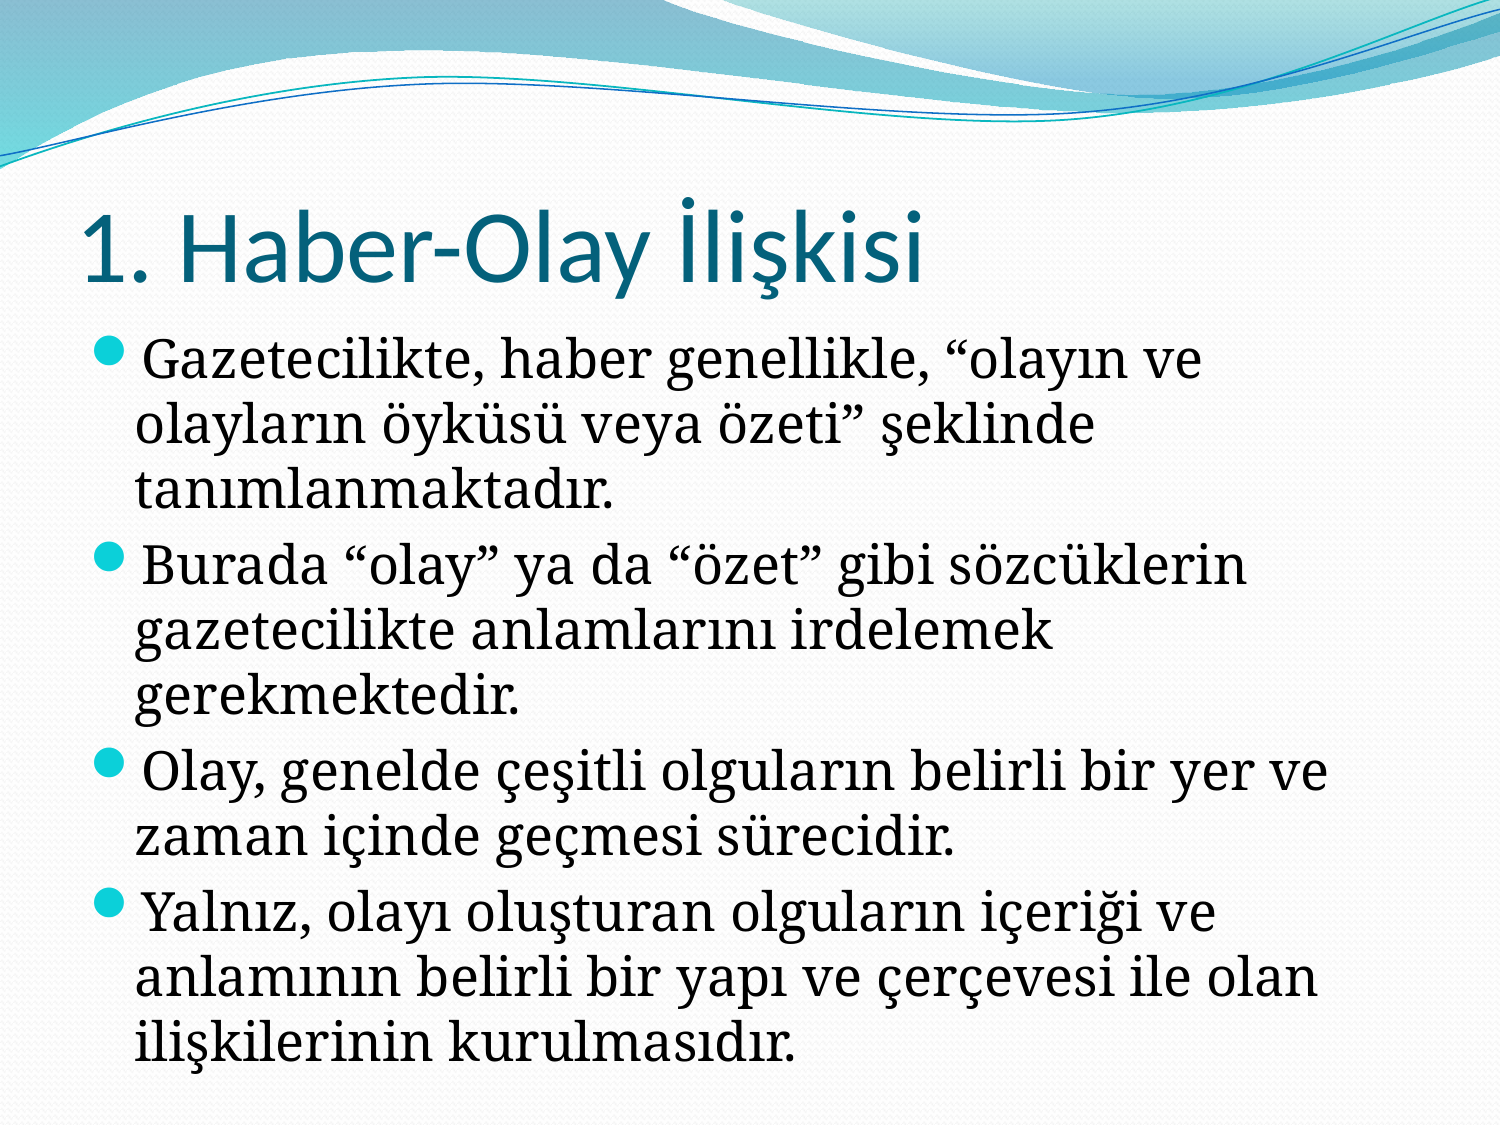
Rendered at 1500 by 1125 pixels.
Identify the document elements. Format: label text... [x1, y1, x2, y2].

list Gazetecilikte, haber genellikle, “olayın ve olayların öyküsü veya özeti” şeklinde tanımlanmaktadır. Burada “olay” ya da “özet” gibi sözcüklerin gazetecilikte anlamlarını irdelemek gerekmektedir. Olay, genelde çeşitli olguların belirli bir yer ve zaman içinde geçmesi sürecidir. Yalnız, olayı oluşturan olguların içeriği ve anlamının belirli bir yapı ve çerçevesi ile olan ilişkilerinin kurulmasıdır. [75, 317, 1425, 1038]
title 1. Haber-Olay İlişkisi [75, 115, 1425, 303]
